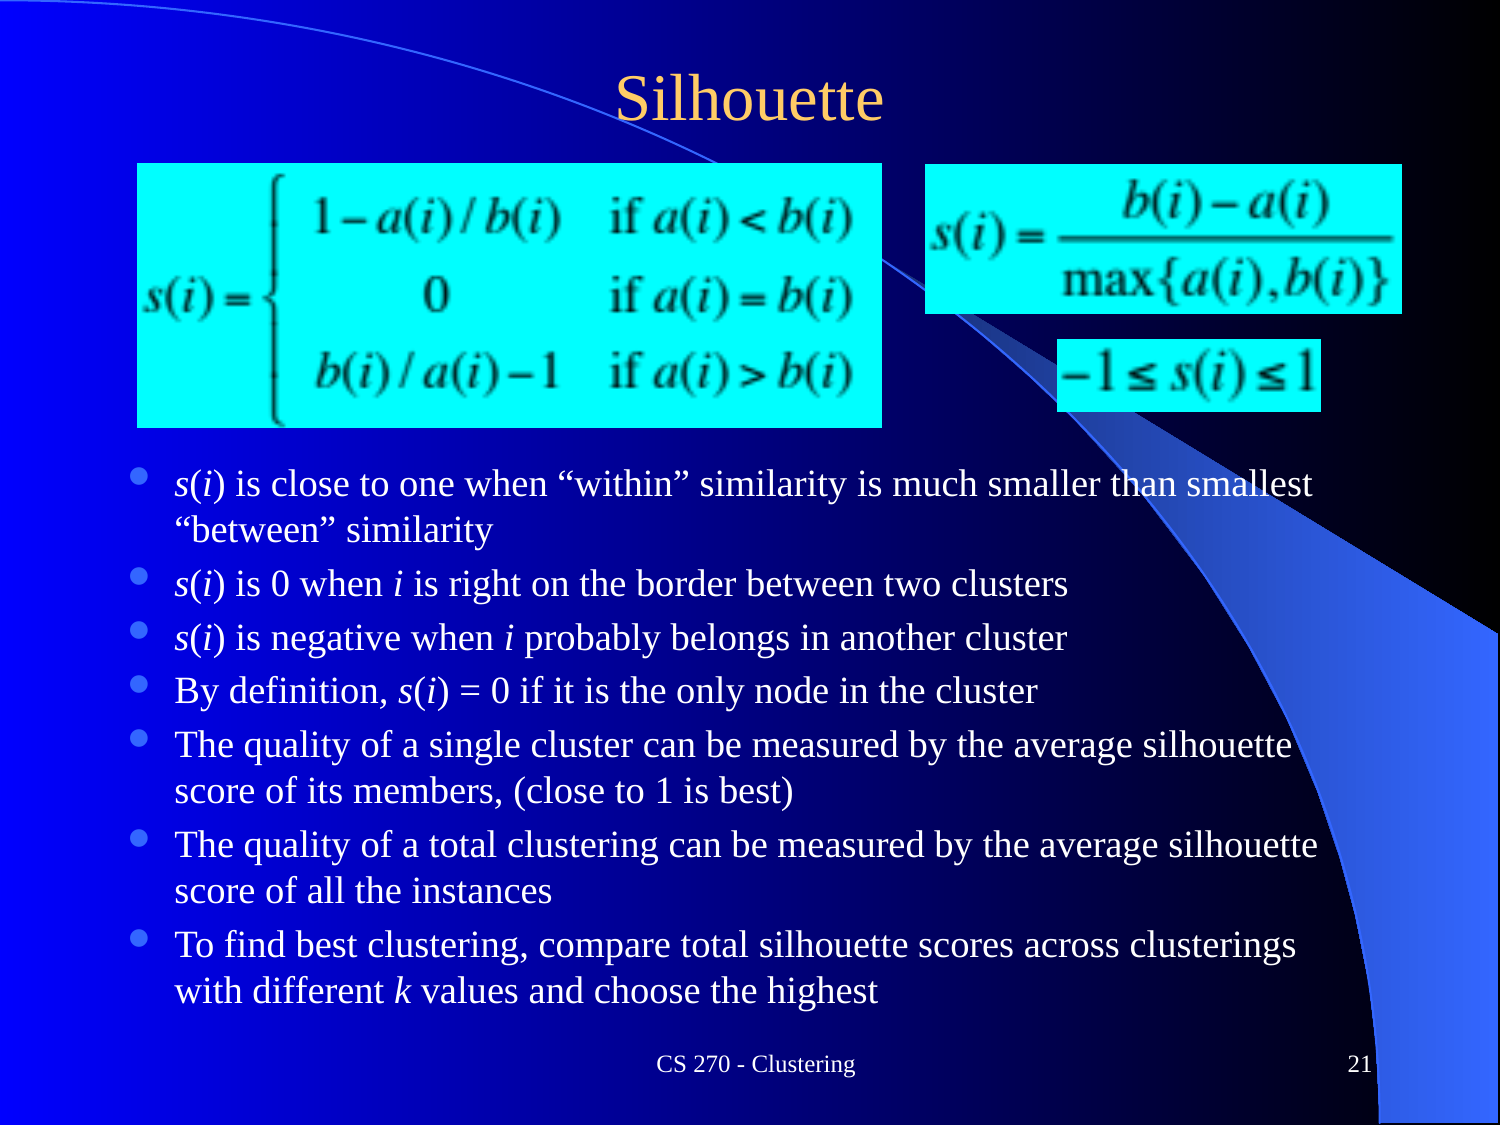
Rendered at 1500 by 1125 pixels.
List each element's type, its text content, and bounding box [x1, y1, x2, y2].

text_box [137, 162, 883, 428]
slide_number 21 [1074, 1024, 1388, 1101]
footer CS 270 - Clustering [474, 1024, 1038, 1101]
list s(i) is close to one when “within” similarity is much smaller than smallest “between” similarity s(i) is 0 when i is right on the border between two clusters s(i) is negative when i probably belongs in another cluster By definition, s(i) = 0 if it is the only node in the cluster The quality of a single cluster can be measured by the average silhouette score of its members, (close to 1 is best) The quality of a total clustering can be measured by the average silhouette score of all the instances To find best clustering, compare total silhouette scores across clusterings with different k values and choose the highest [112, 449, 1388, 1026]
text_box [1056, 338, 1321, 412]
title Silhouette [112, 24, 1388, 163]
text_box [924, 163, 1403, 315]
